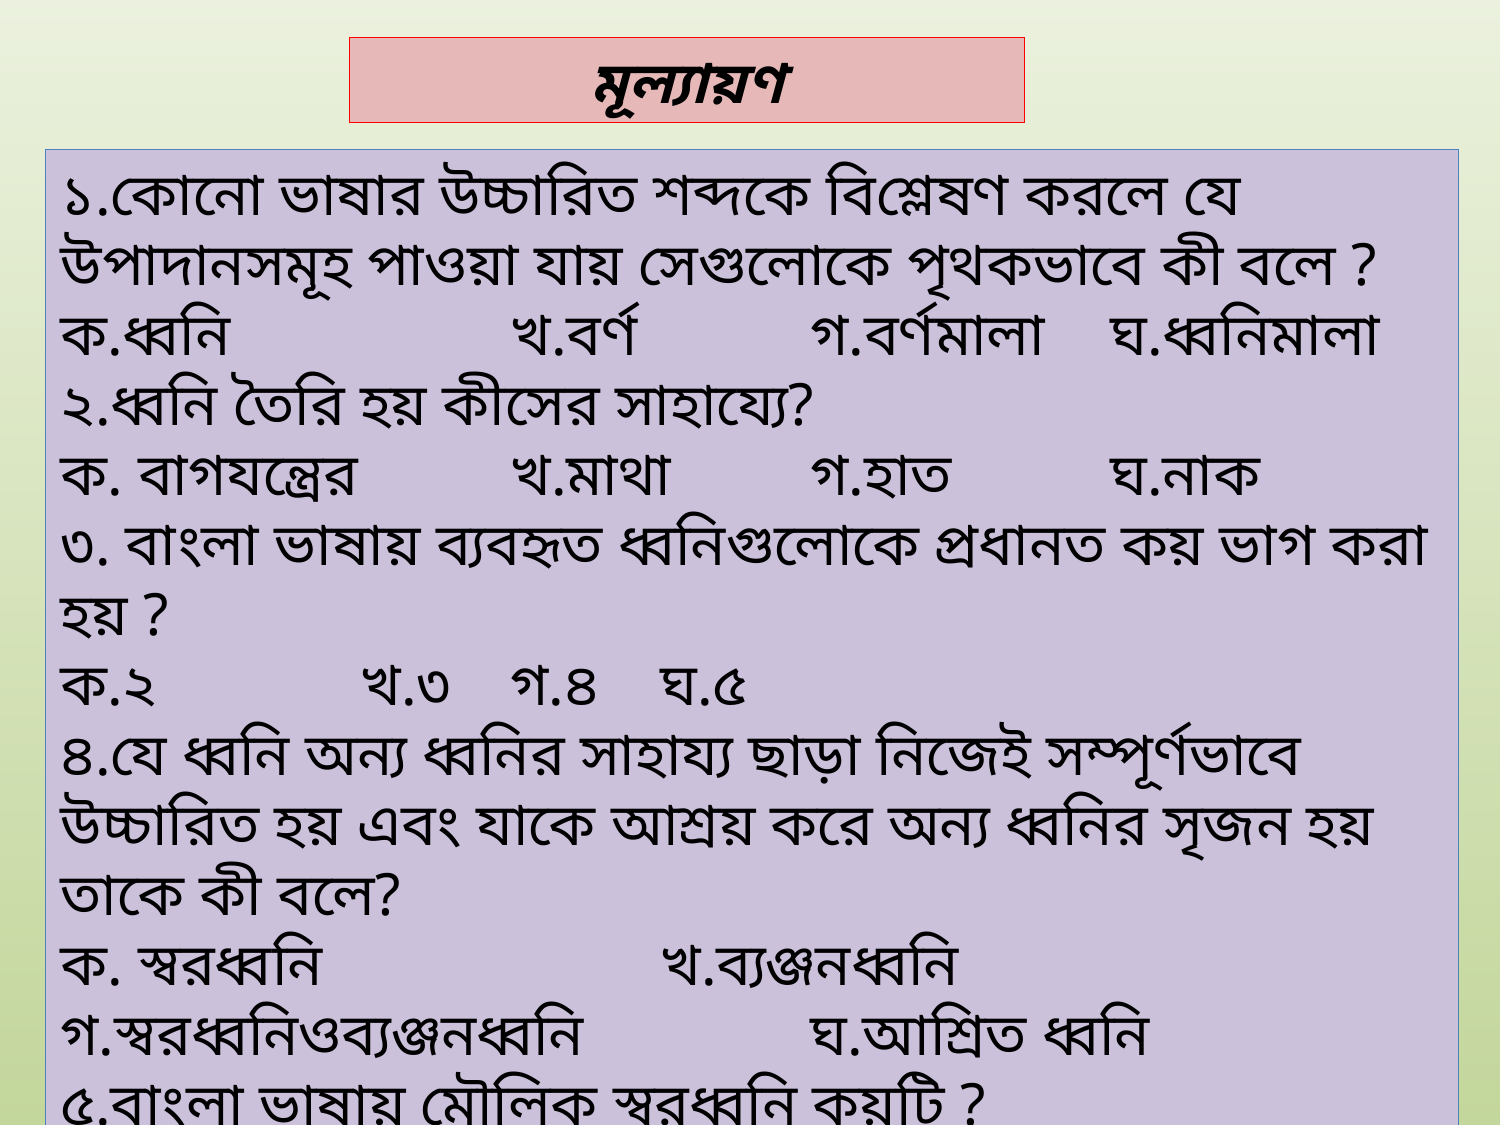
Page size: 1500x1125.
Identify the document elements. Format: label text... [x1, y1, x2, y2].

text_box মূল্যায়ণ [349, 37, 1025, 123]
text_box ১.কোনো ভাষার উচ্চারিত শব্দকে বিশ্লেষণ করলে যে উপাদানসমূহ পাওয়া যায় সেগুলোকে পৃথকভাবে কী বলে ? ক.ধ্বনি খ.বর্ণ গ.বর্ণমালা ঘ.ধ্বনিমালা ২.ধ্বনি তৈরি হয় কীসের সাহায্যে? ক. বাগযন্ত্রের খ.মাথা গ.হাত ঘ.নাক ৩. বাংলা ভাষায় ব্যবহৃত ধ্বনিগুলোকে প্রধানত কয় ভাগ করা হয় ? ক.২ খ.৩ গ.৪ ঘ.৫ ৪.যে ধ্বনি অন্য ধ্বনির সাহায্য ছাড়া নিজেই সম্পূর্ণভাবে উচ্চারিত হয় এবং যাকে আশ্রয় করে অন্য ধ্বনির সৃজন হয় তাকে কী বলে? ক. স্বরধ্বনি খ.ব্যঞ্জনধ্বনি গ.স্বরধ্বনিওব্যঞ্জনধ্বনি ঘ.আশ্রিত ধ্বনি ৫.বাংলা ভাষায় মৌলিক স্বরধ্বনি কয়টি ? ক.৫টি খ.৬টি গ.৭টি ঘ.৮টি [45, 149, 1459, 1125]
